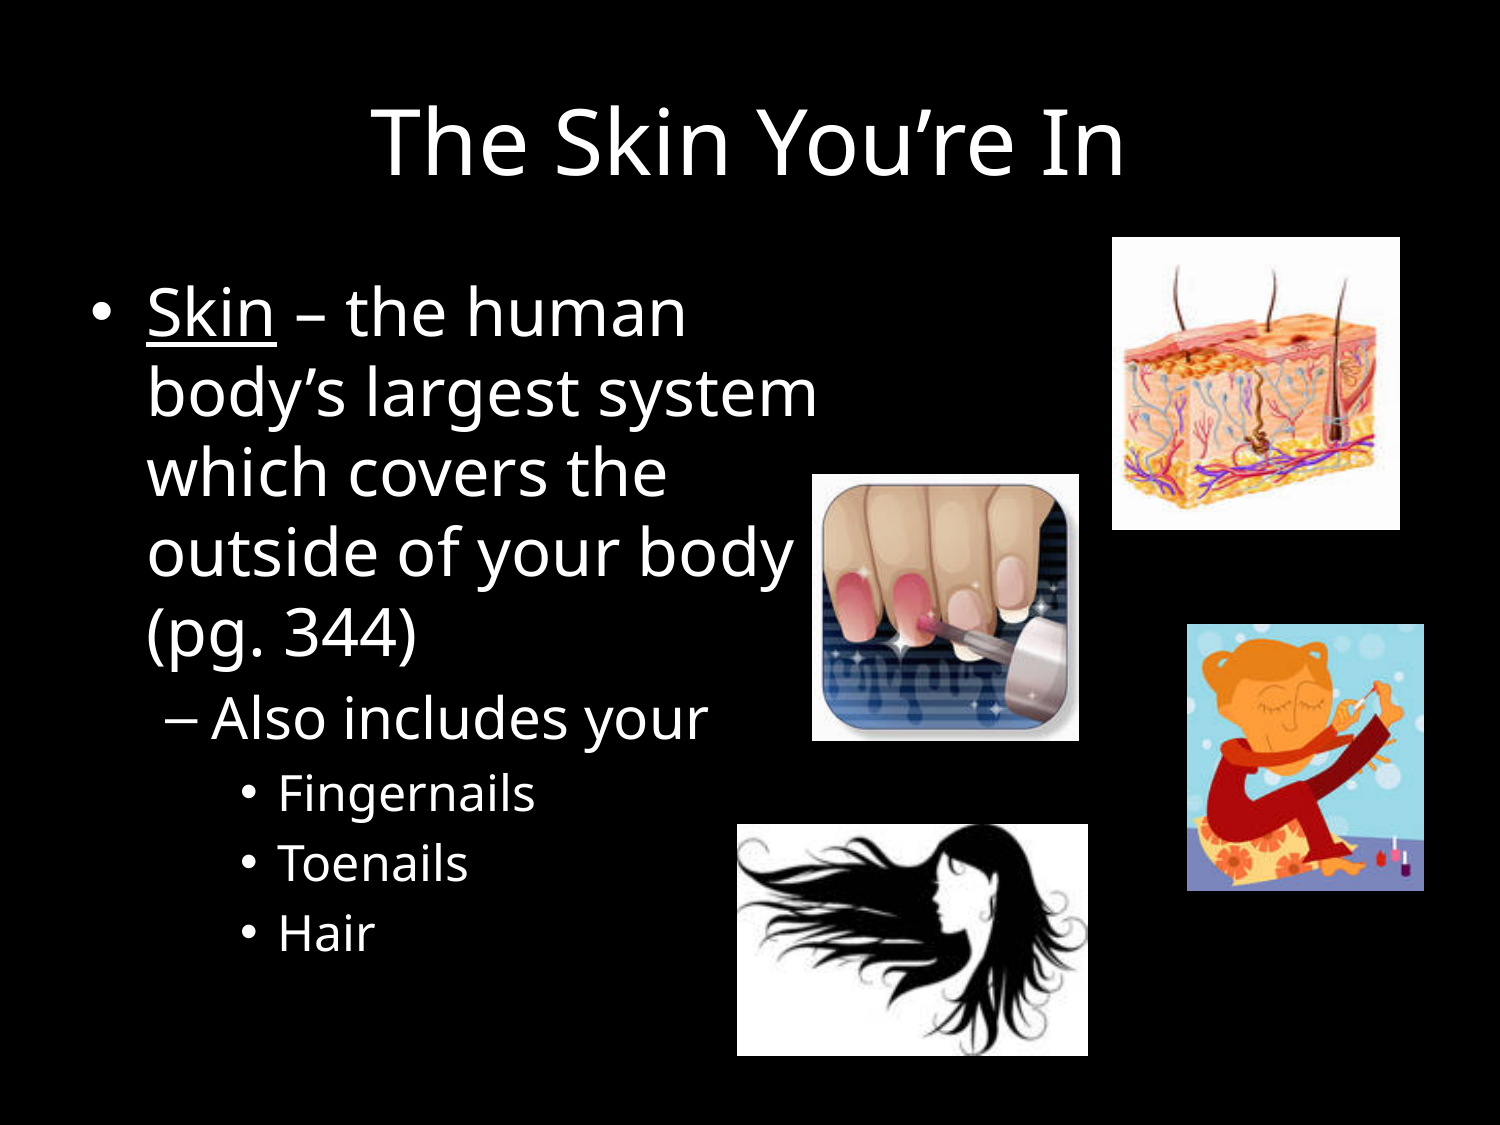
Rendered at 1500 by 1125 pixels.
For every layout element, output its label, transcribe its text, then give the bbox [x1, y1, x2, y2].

picture [1187, 624, 1424, 891]
list Skin – the human body’s largest system which covers the outside of your body (pg. 344) Also includes your Fingernails Toenails Hair [75, 262, 875, 1050]
picture [737, 824, 1088, 1056]
title The Skin You’re In [75, 45, 1425, 233]
picture [812, 474, 1079, 741]
picture [1112, 237, 1401, 531]
